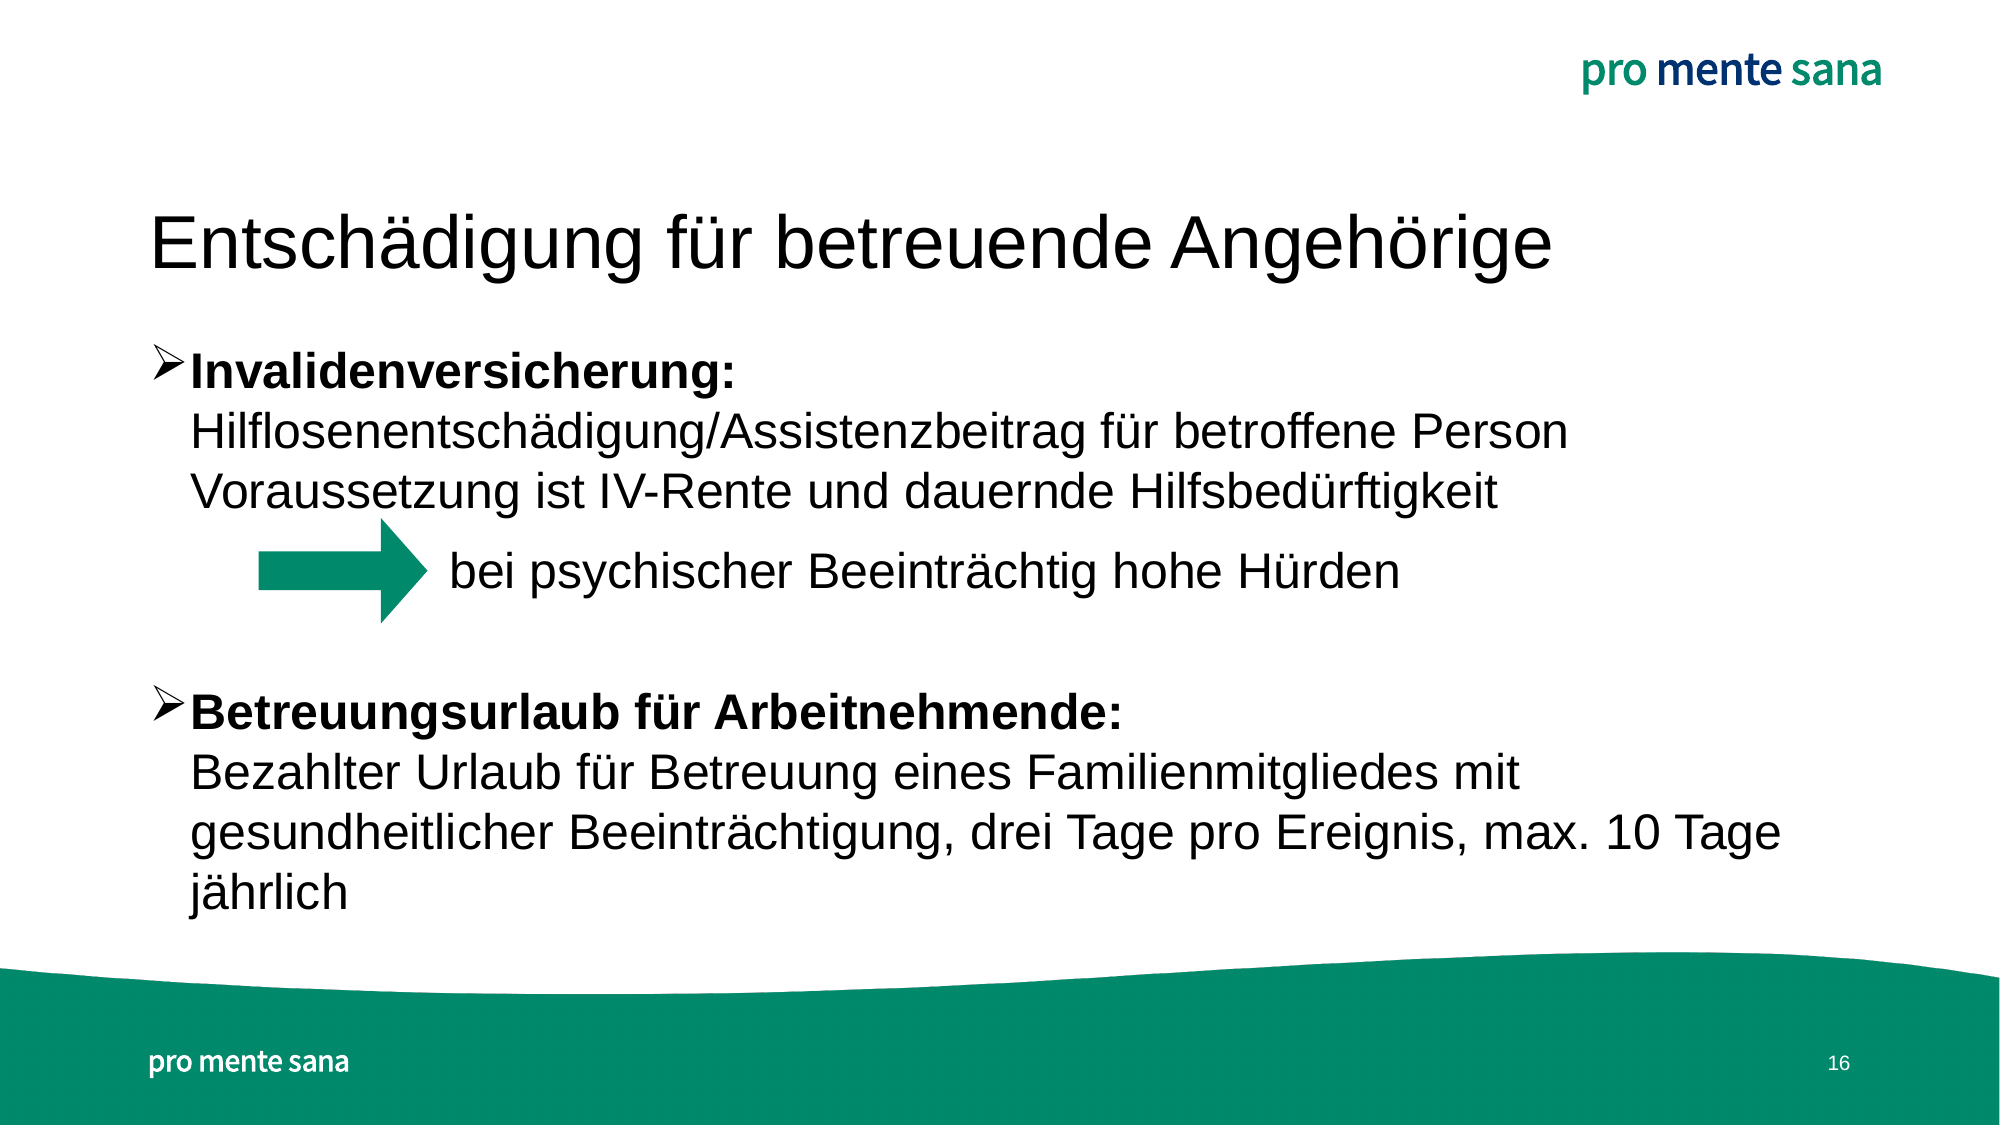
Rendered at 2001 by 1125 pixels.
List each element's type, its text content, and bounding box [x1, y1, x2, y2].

text_box [257, 515, 429, 627]
picture [0, 0, 2000, 1125]
list Invalidenversicherung: Hilflosenentschädigung/Assistenzbeitrag für betroffene Person Voraussetzung ist IV-Rente und dauernde Hilfsbedürftigkeit bei psychischer Beeinträchtig hohe Hürden Betreuungsurlaub für Arbeitnehmende: Bezahlter Urlaub für Betreuung eines Familienmitgliedes mit gesundheitlicher Beeinträchtigung, drei Tage pro Ereignis, max. 10 Tage jährlich [149, 338, 1851, 929]
title Entschädigung für betreuende Angehörige [149, 60, 1851, 285]
slide_number 16 [1744, 1049, 1851, 1086]
